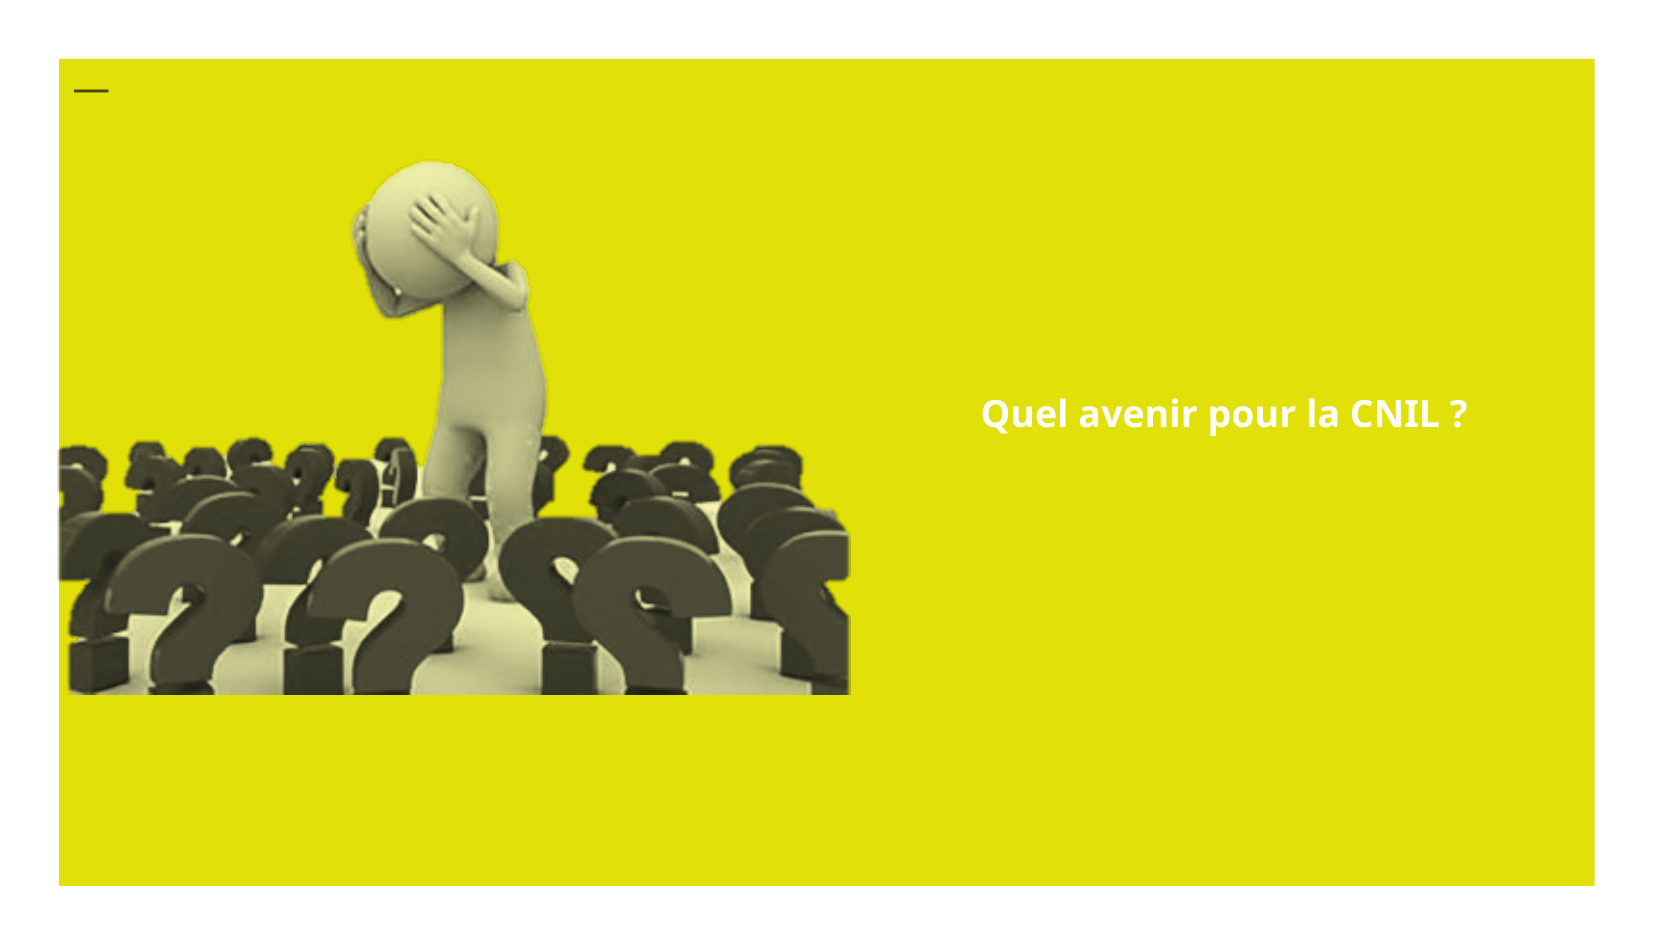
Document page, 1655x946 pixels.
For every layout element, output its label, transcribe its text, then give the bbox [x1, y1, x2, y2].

text_box — [72, 65, 114, 110]
picture [3, 147, 851, 695]
text_box [59, 58, 1595, 886]
title Quel avenir pour la CNIL ? [942, 373, 1507, 534]
